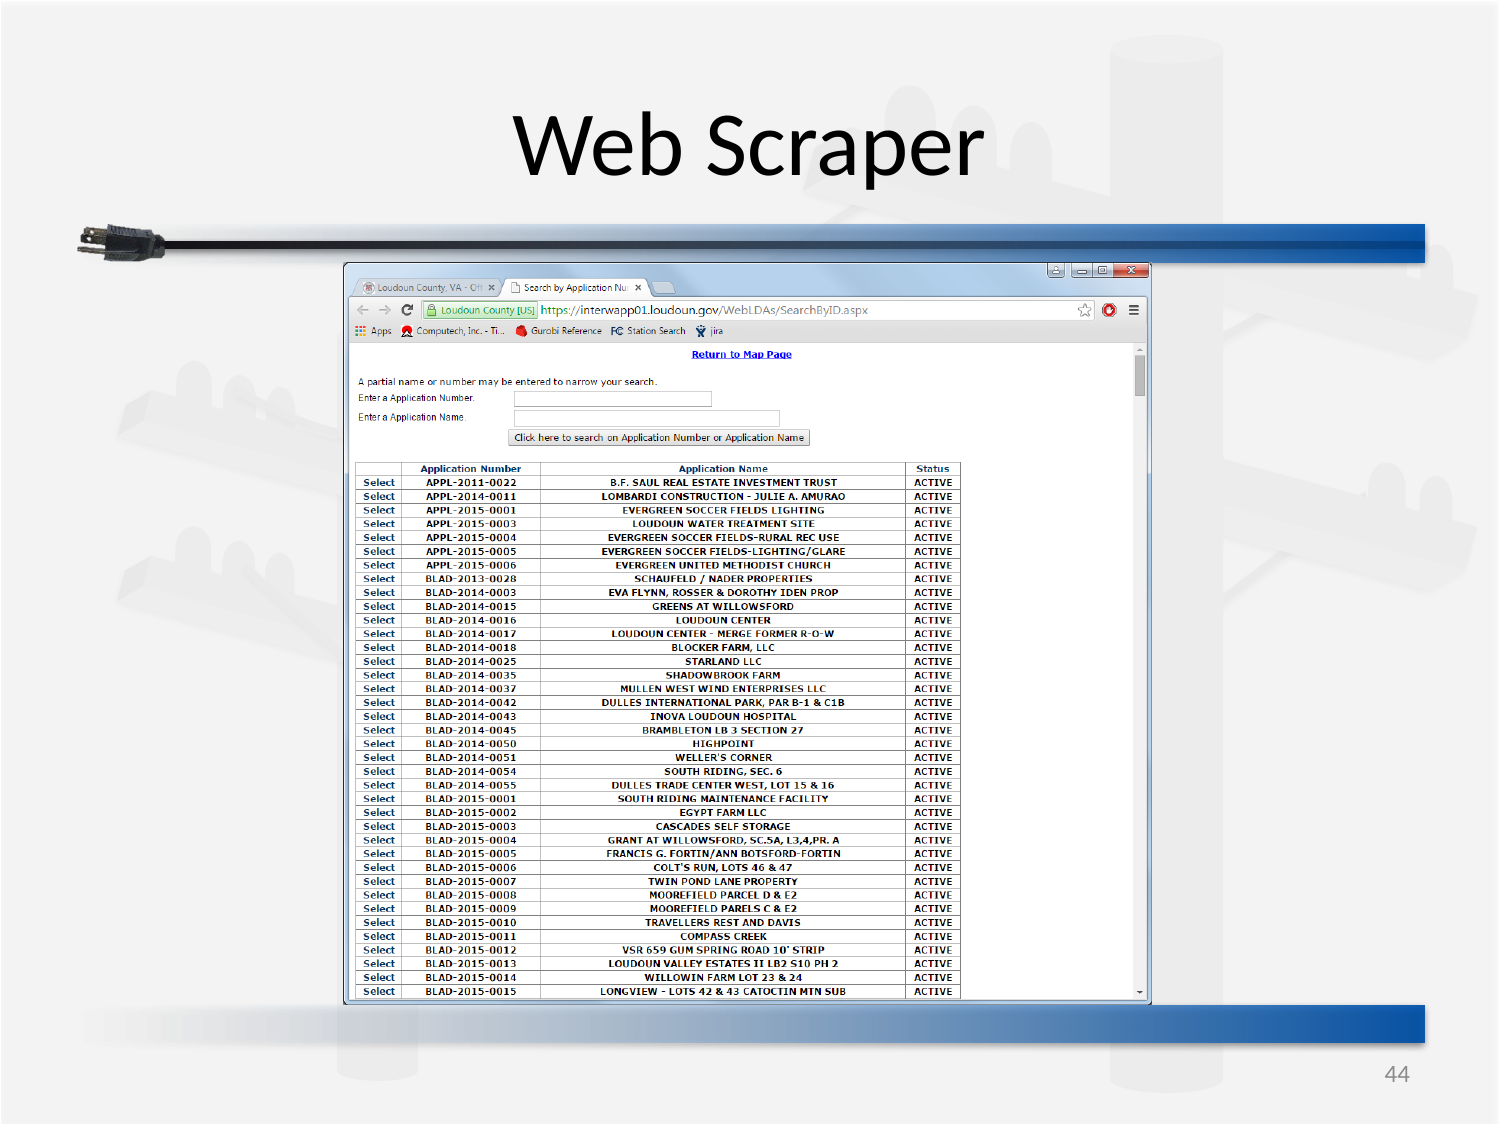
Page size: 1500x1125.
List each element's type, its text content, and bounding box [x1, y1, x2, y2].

title Web Scraper [75, 45, 1425, 233]
slide_number 44 [1074, 1042, 1425, 1103]
picture [75, 233, 165, 263]
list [343, 262, 1153, 1006]
